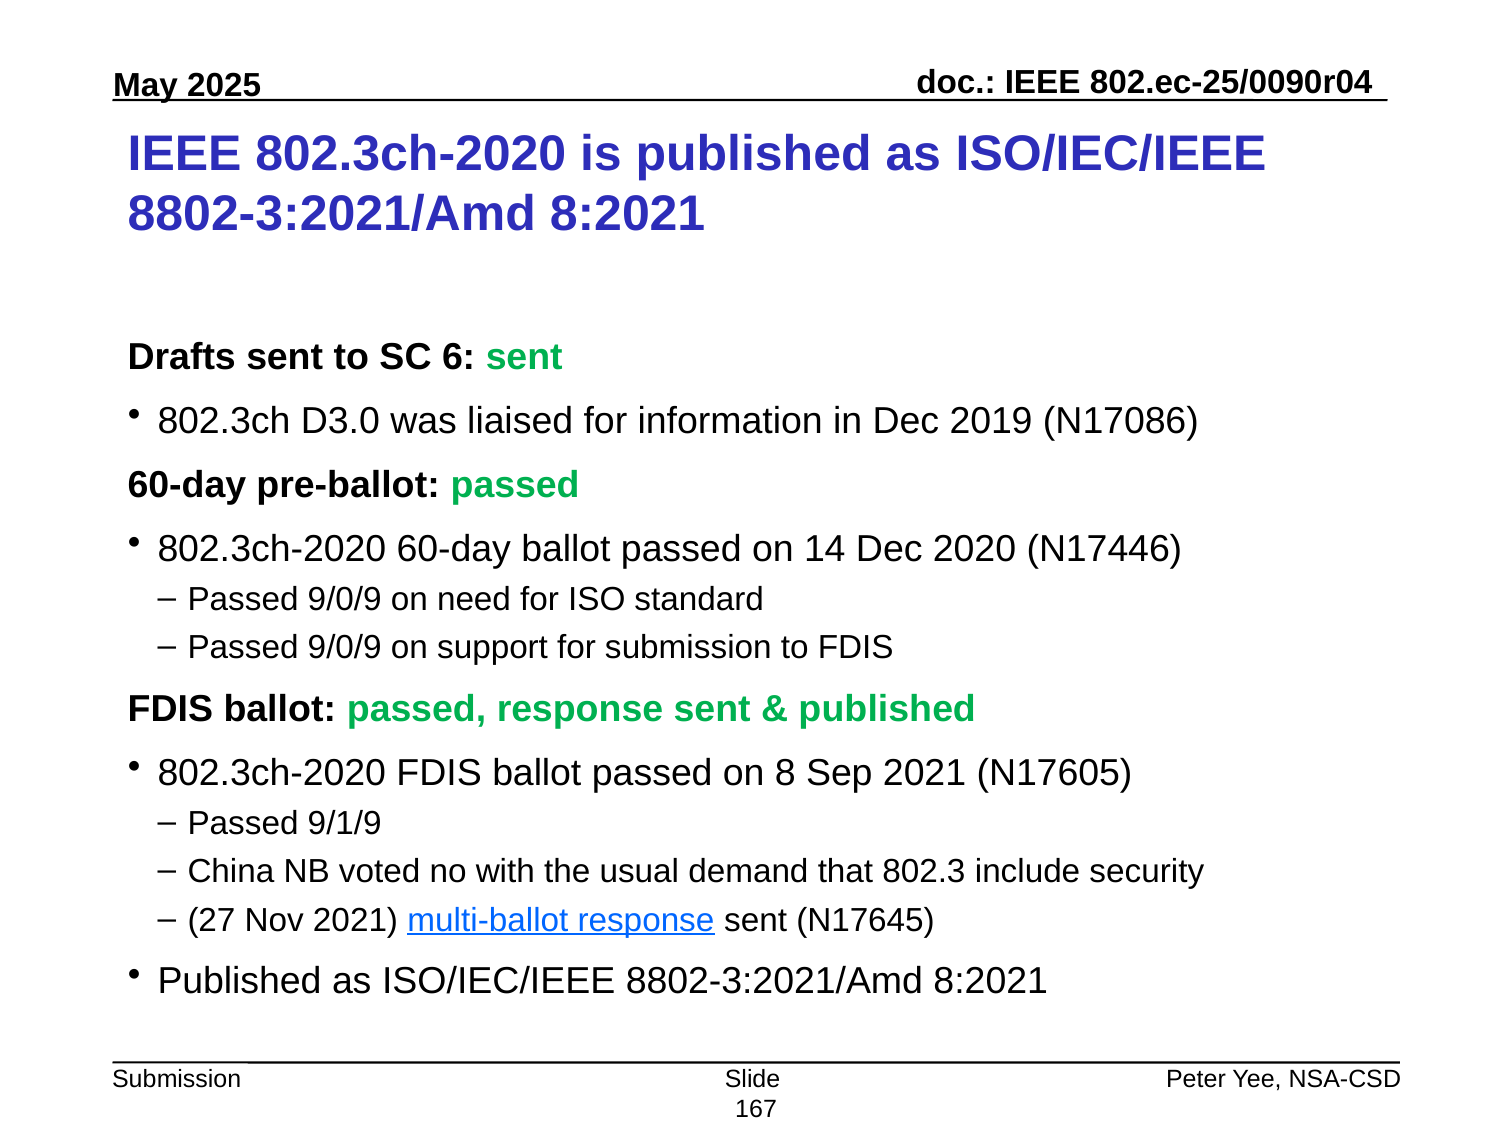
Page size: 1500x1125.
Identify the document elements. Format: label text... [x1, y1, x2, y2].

list Drafts sent to SC 6: sent 802.3ch D3.0 was liaised for information in Dec 2019 (N17086) 60-day pre-ballot: passed 802.3ch-2020 60-day ballot passed on 14 Dec 2020 (N17446) Passed 9/0/9 on need for ISO standard Passed 9/0/9 on support for submission to FDIS FDIS ballot: passed, response sent & published 802.3ch-2020 FDIS ballot passed on 8 Sep 2021 (N17605) Passed 9/1/9 China NB voted no with the usual demand that 802.3 include security (27 Nov 2021) multi-ballot response sent (N17645) Published as ISO/IEC/IEEE 8802-3:2021/Amd 8:2021 [112, 324, 1388, 1000]
slide_number Slide 167 [709, 1061, 803, 1093]
title IEEE 802.3ch-2020 is published as ISO/IEC/IEEE 8802-3:2021/Amd 8:2021 [112, 112, 1388, 288]
footer Peter Yee, NSA-CSD [1164, 1061, 1402, 1093]
